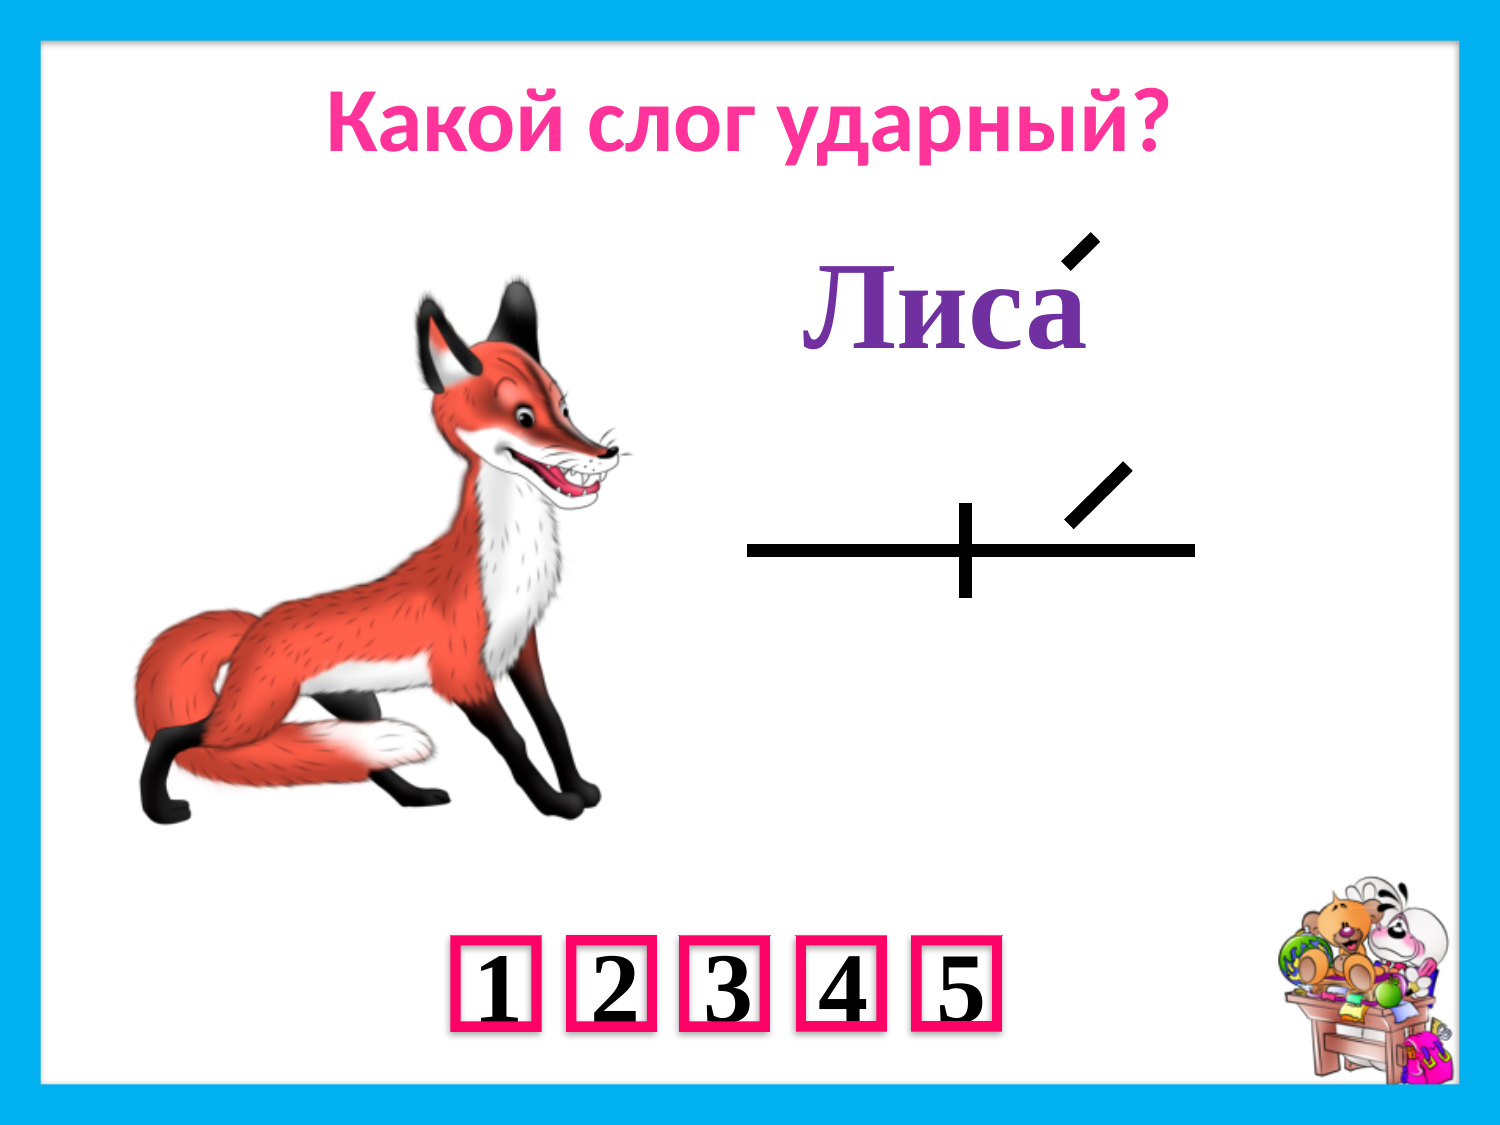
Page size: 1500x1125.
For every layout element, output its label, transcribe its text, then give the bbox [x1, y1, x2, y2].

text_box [746, 465, 1196, 599]
text_box [0, 0, 1500, 1125]
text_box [1065, 236, 1096, 267]
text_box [910, 914, 1003, 1052]
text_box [795, 914, 888, 1052]
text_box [678, 914, 771, 1052]
picture [1277, 874, 1459, 1084]
text_box Какой слог ударный? [303, 42, 1197, 187]
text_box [565, 914, 658, 1052]
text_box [450, 914, 542, 1052]
text_box Лиса [788, 216, 1164, 381]
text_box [100, 236, 646, 832]
